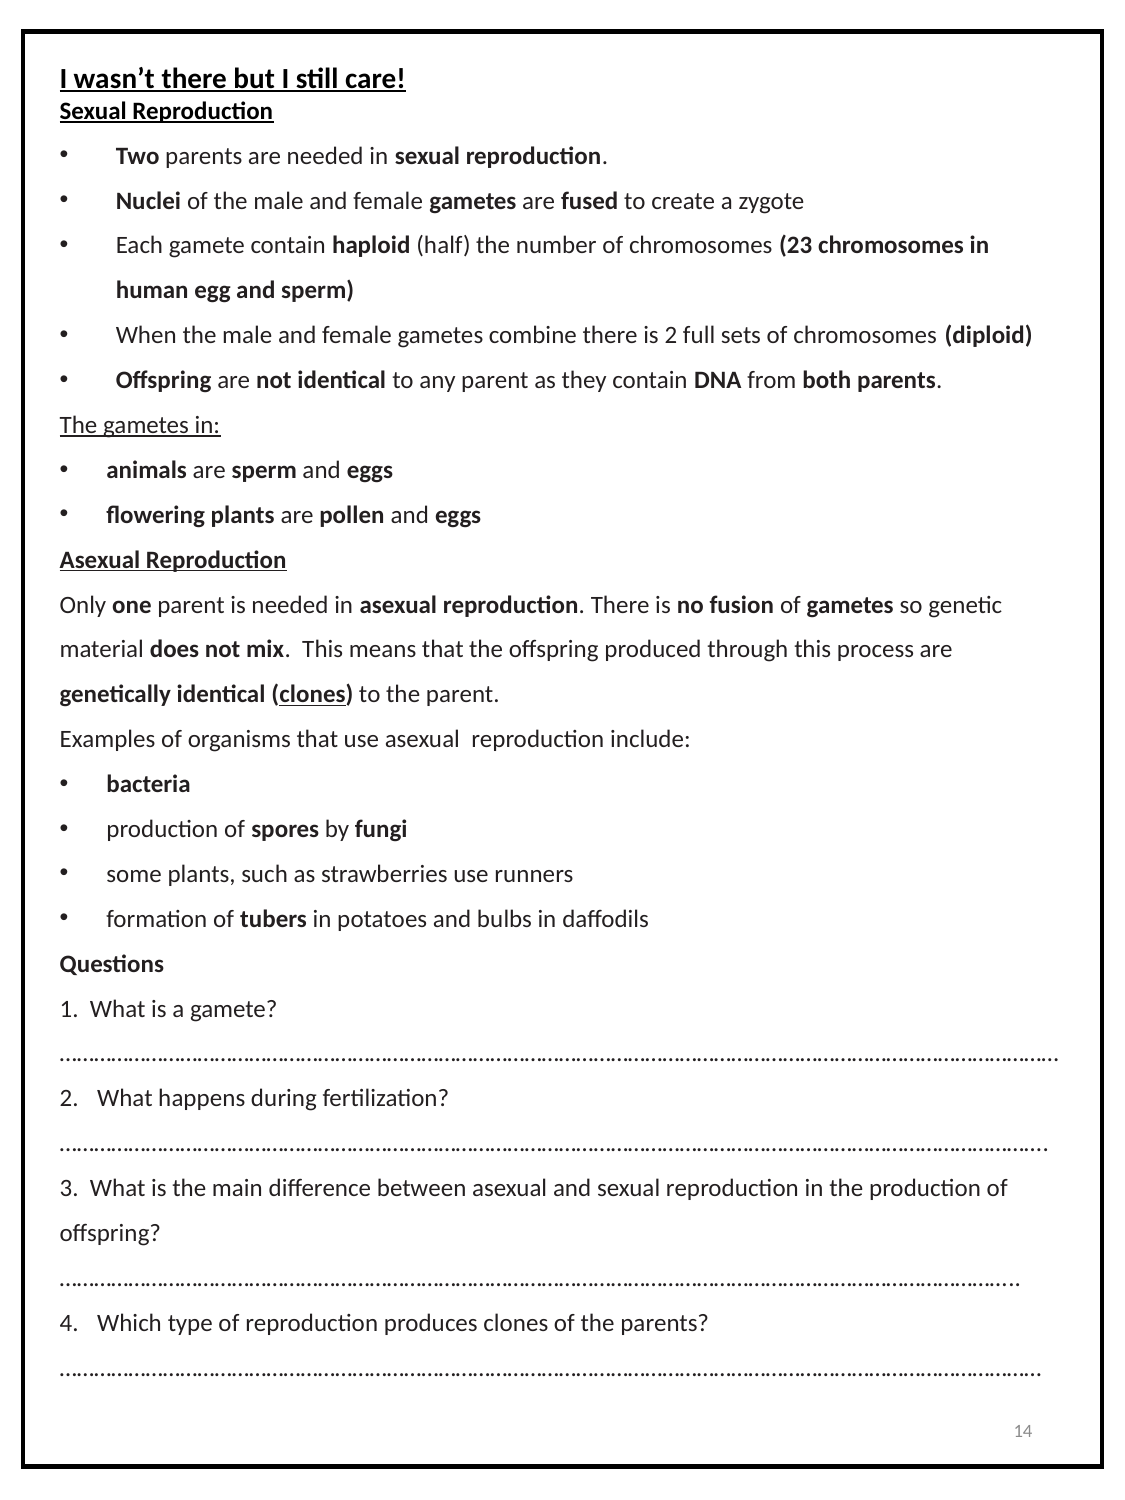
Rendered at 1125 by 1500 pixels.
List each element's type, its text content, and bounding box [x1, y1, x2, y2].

text_box [22, 30, 1103, 1468]
slide_number 14 [794, 1390, 1048, 1471]
text_box I wasn’t there but I still care! Sexual Reproduction Two parents are needed in sexual reproduction. Nuclei of the male and female gametes are fused to create a zygote Each gamete contain haploid (half) the number of chromosomes (23 chromosomes in human egg and sperm) When the male and female gametes combine there is 2 full sets of chromosomes (diploid) Offspring are not identical to any parent as they contain DNA from both parents. The gametes in: animals are sperm and eggs flowering plants are pollen and eggs Asexual Reproduction Only one parent is needed in asexual reproduction. There is no fusion of gametes so genetic material does not mix. This means that the offspring produced through this process are genetically identical (clones) to the parent. Examples of organisms that use asexual reproduction include: bacteria production of spores by fungi some plants, such as strawberries use runners formation of tubers in potatoes and bulbs in daffodils Questions 1. What is a gamete? ………………………………………………………………………………………………………………………………………………………… What happens during fertilization? ………………………………………………………………………………………………………………………………………………………. 3. What is the main difference between asexual and sexual reproduction in the production of offspring? ………………………………………………………………………………………………………………………………………………….. Which type of reproduction produces clones of the parents? ……………………………………………………………………………………………………………………………………………………… [44, 52, 1081, 1389]
